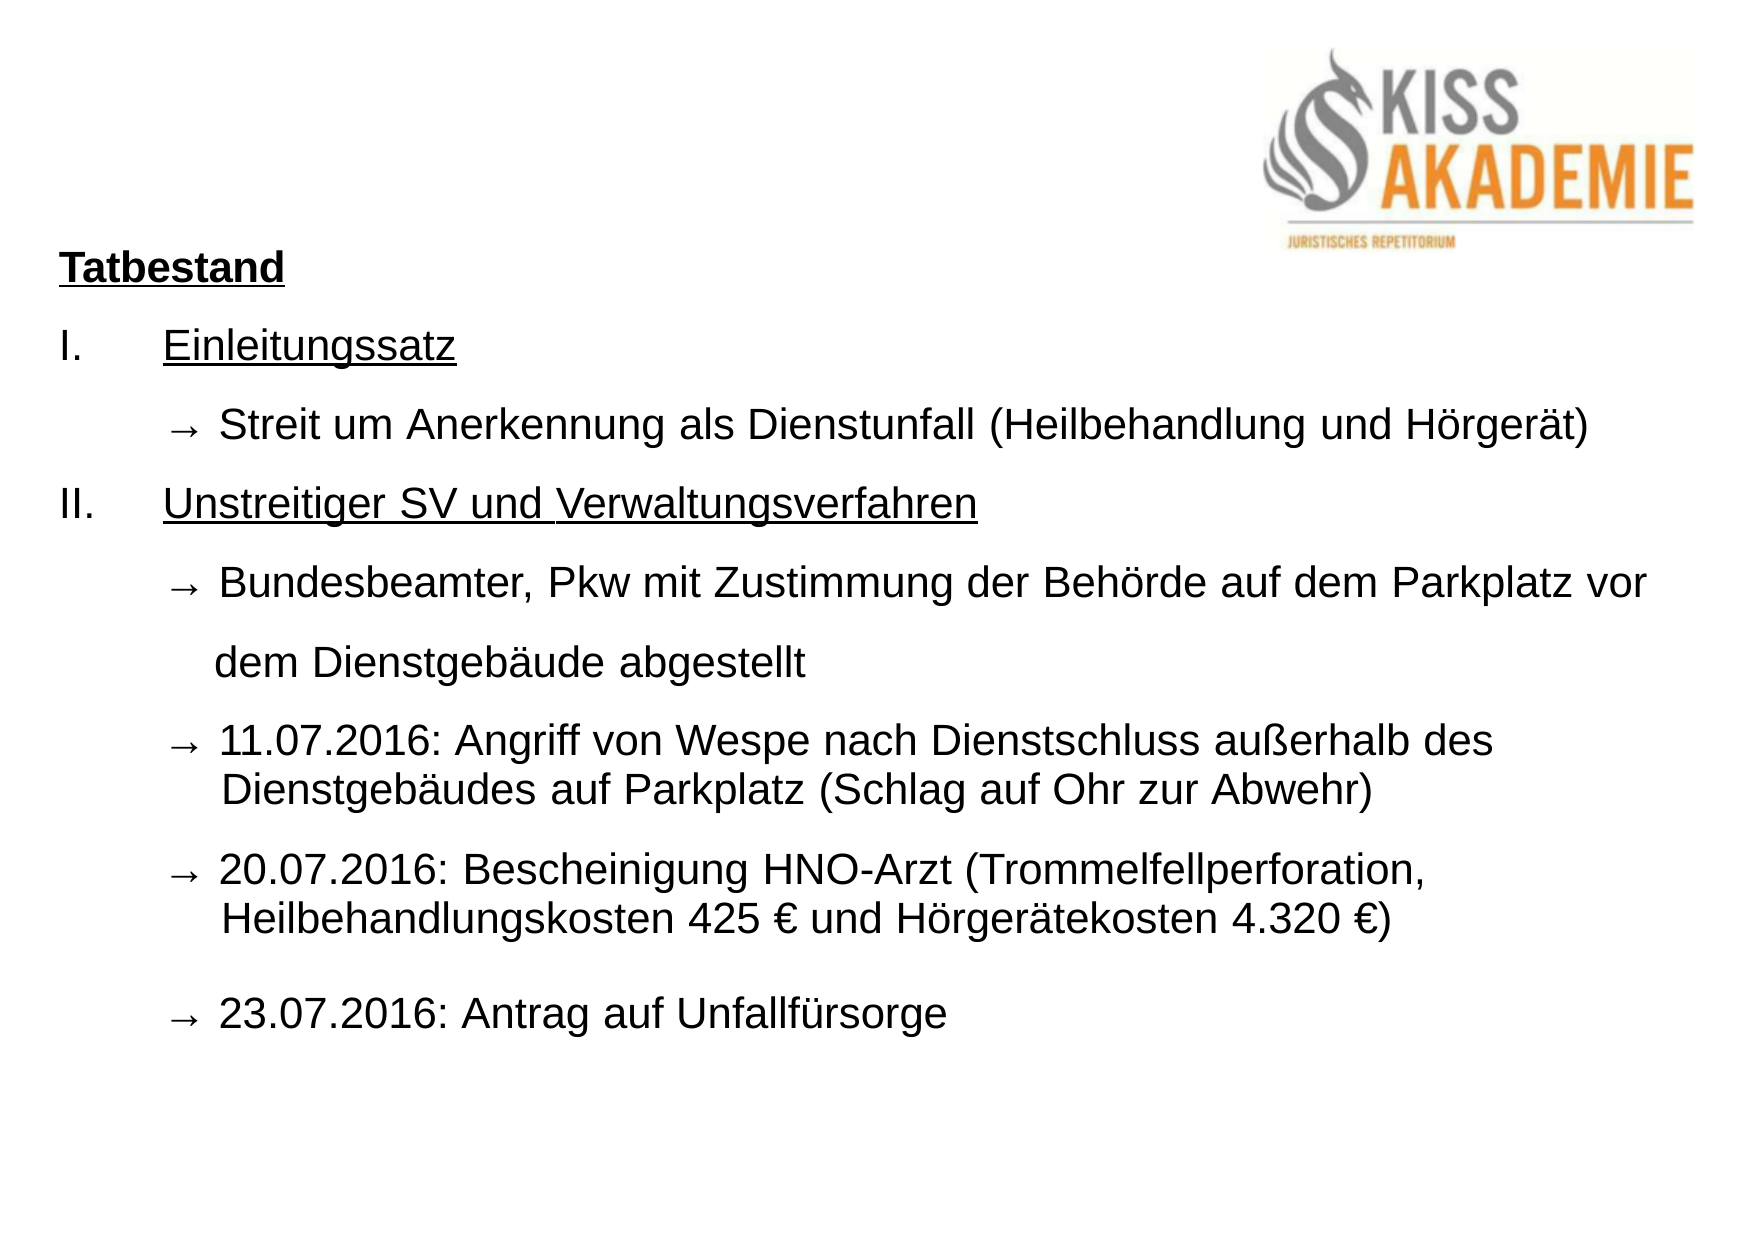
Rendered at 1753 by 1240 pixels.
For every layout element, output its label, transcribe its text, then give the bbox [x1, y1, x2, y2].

text_box Tatbestand [58, 241, 418, 291]
text_box → Bundesbeamter, Pkw mit Zustimmung der Behörde auf dem Parkplatz vor dem Dienstgebäude abgestellt [162, 557, 1674, 687]
text_box → 23.07.2016: Antrag auf Unfallfürsorge [162, 988, 972, 1038]
text_box → 11.07.2016: Angriff von Wespe nach Dienstschluss außerhalb des Dienstgebäudes auf Parkplatz (Schlag auf Ohr zur Abwehr) → 20.07.2016: Bescheinigung HNO-Arzt (Trommelfellperforation, Heilbehandlungskosten 425 € und Hörgerätekosten 4.320 €) [162, 715, 1702, 942]
text_box → Streit um Anerkennung als Dienstunfall (Heilbehandlung und Hörgerät) [162, 399, 1614, 449]
text_box [0, 126, 1753, 1113]
text_box II. Unstreitiger SV und Verwaltungsverfahren [58, 478, 1004, 528]
picture [1212, 23, 1727, 287]
text_box I. Einleitungssatz [58, 320, 482, 370]
